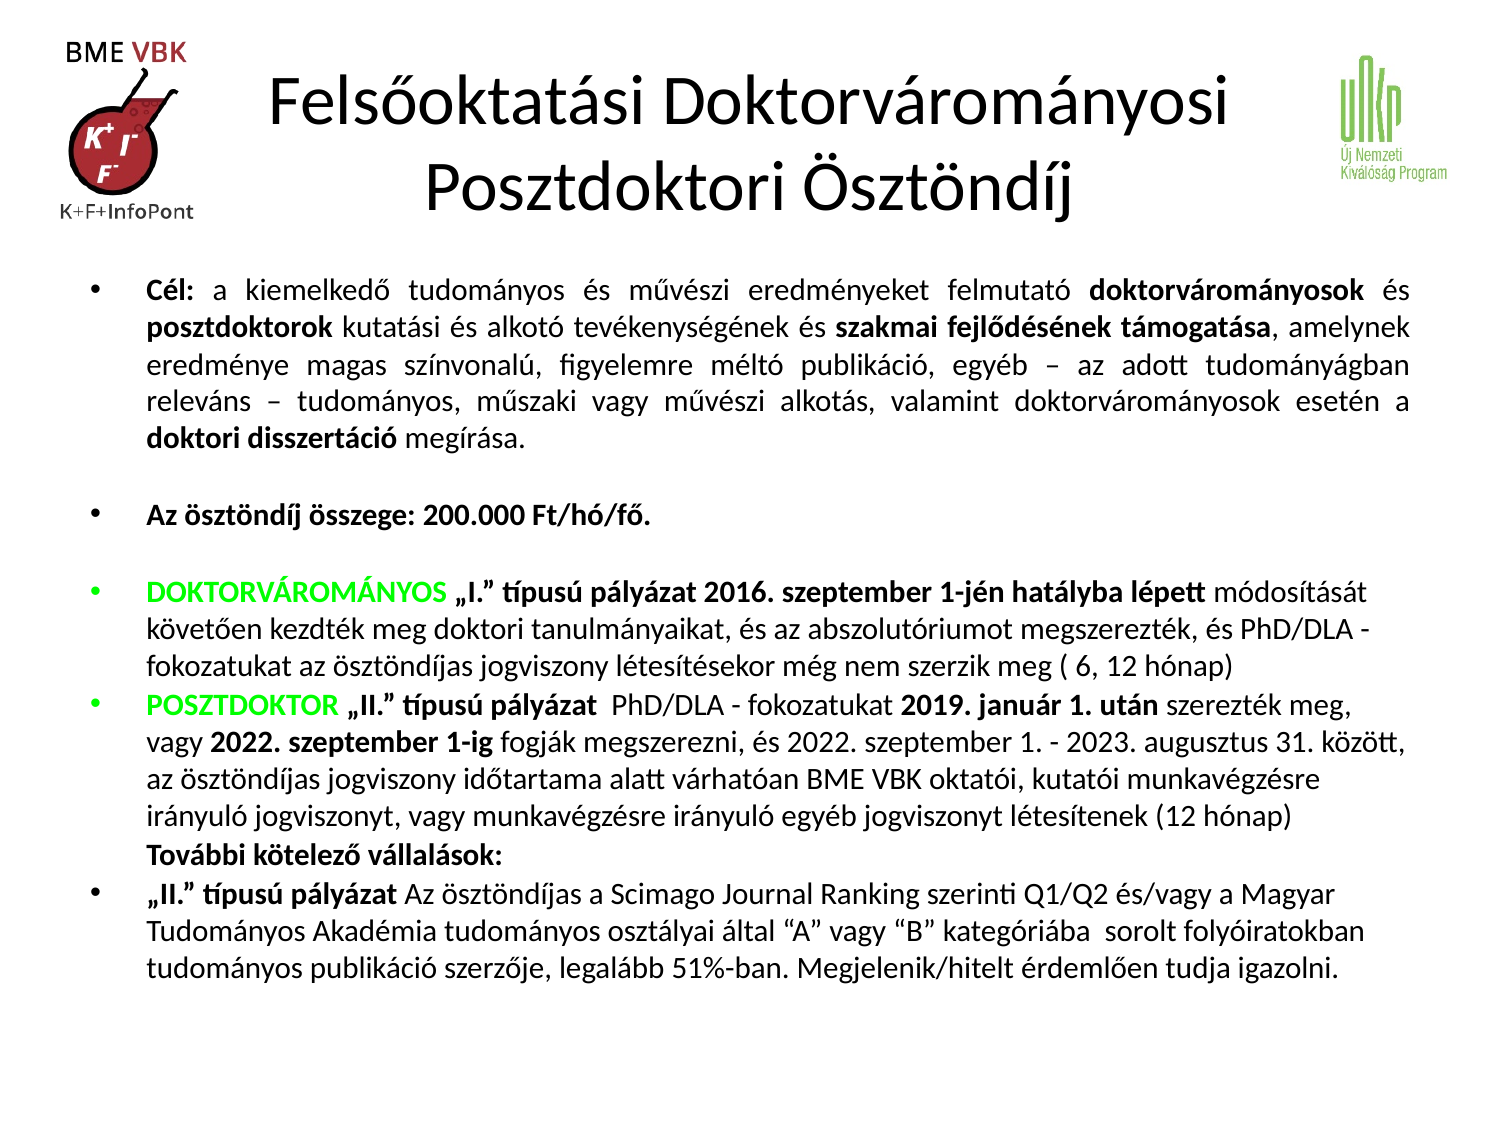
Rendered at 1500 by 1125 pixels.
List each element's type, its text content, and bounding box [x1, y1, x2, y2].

list Cél: a kiemelkedő tudományos és művészi eredményeket felmutató doktorvárományosok és posztdoktorok kutatási és alkotó tevékenységének és szakmai fejlődésének támogatása, amelynek eredménye magas színvonalú, figyelemre méltó publikáció, egyéb – az adott tudományágban releváns – tudományos, műszaki vagy művészi alkotás, valamint doktorvárományosok esetén a doktori disszertáció megírása. Az ösztöndíj összege: 200.000 Ft/hó/fő. DOKTORVÁROMÁNYOS „I.” típusú pályázat 2016. szeptember 1-jén hatályba lépett módosítását követően kezdték meg doktori tanulmányaikat, és az abszolutóriumot megszerezték, és PhD/DLA -fokozatukat az ösztöndíjas jogviszony létesítésekor még nem szerzik meg ( 6, 12 hónap) POSZTDOKTOR „II.” típusú pályázat PhD/DLA - fokozatukat 2019. január 1. után szerezték meg, vagy 2022. szeptember 1-ig fogják megszerezni, és 2022. szeptember 1. - 2023. augusztus 31. között, az ösztöndíjas jogviszony időtartama alatt várhatóan BME VBK oktatói, kutatói munkavégzésre irányuló jogviszonyt, vagy munkavégzésre irányuló egyéb jogviszonyt létesítenek (12 hónap) További kötelező vállalások: „II.” típusú pályázat Az ösztöndíjas a Scimago Journal Ranking szerinti Q1/Q2 és/vagy a Magyar Tudományos Akadémia tudományos osztályai által “A” vagy “B” kategóriába sorolt folyóiratokban tudományos publikáció szerzője, legalább 51%-ban. Megjelenik/hitelt érdemlően tudja igazolni. [75, 262, 1425, 1005]
picture [1328, 42, 1459, 195]
title Felsőoktatási Doktorvárományosi Posztdoktori Ösztöndíj [75, 45, 1425, 233]
picture [52, 30, 198, 224]
